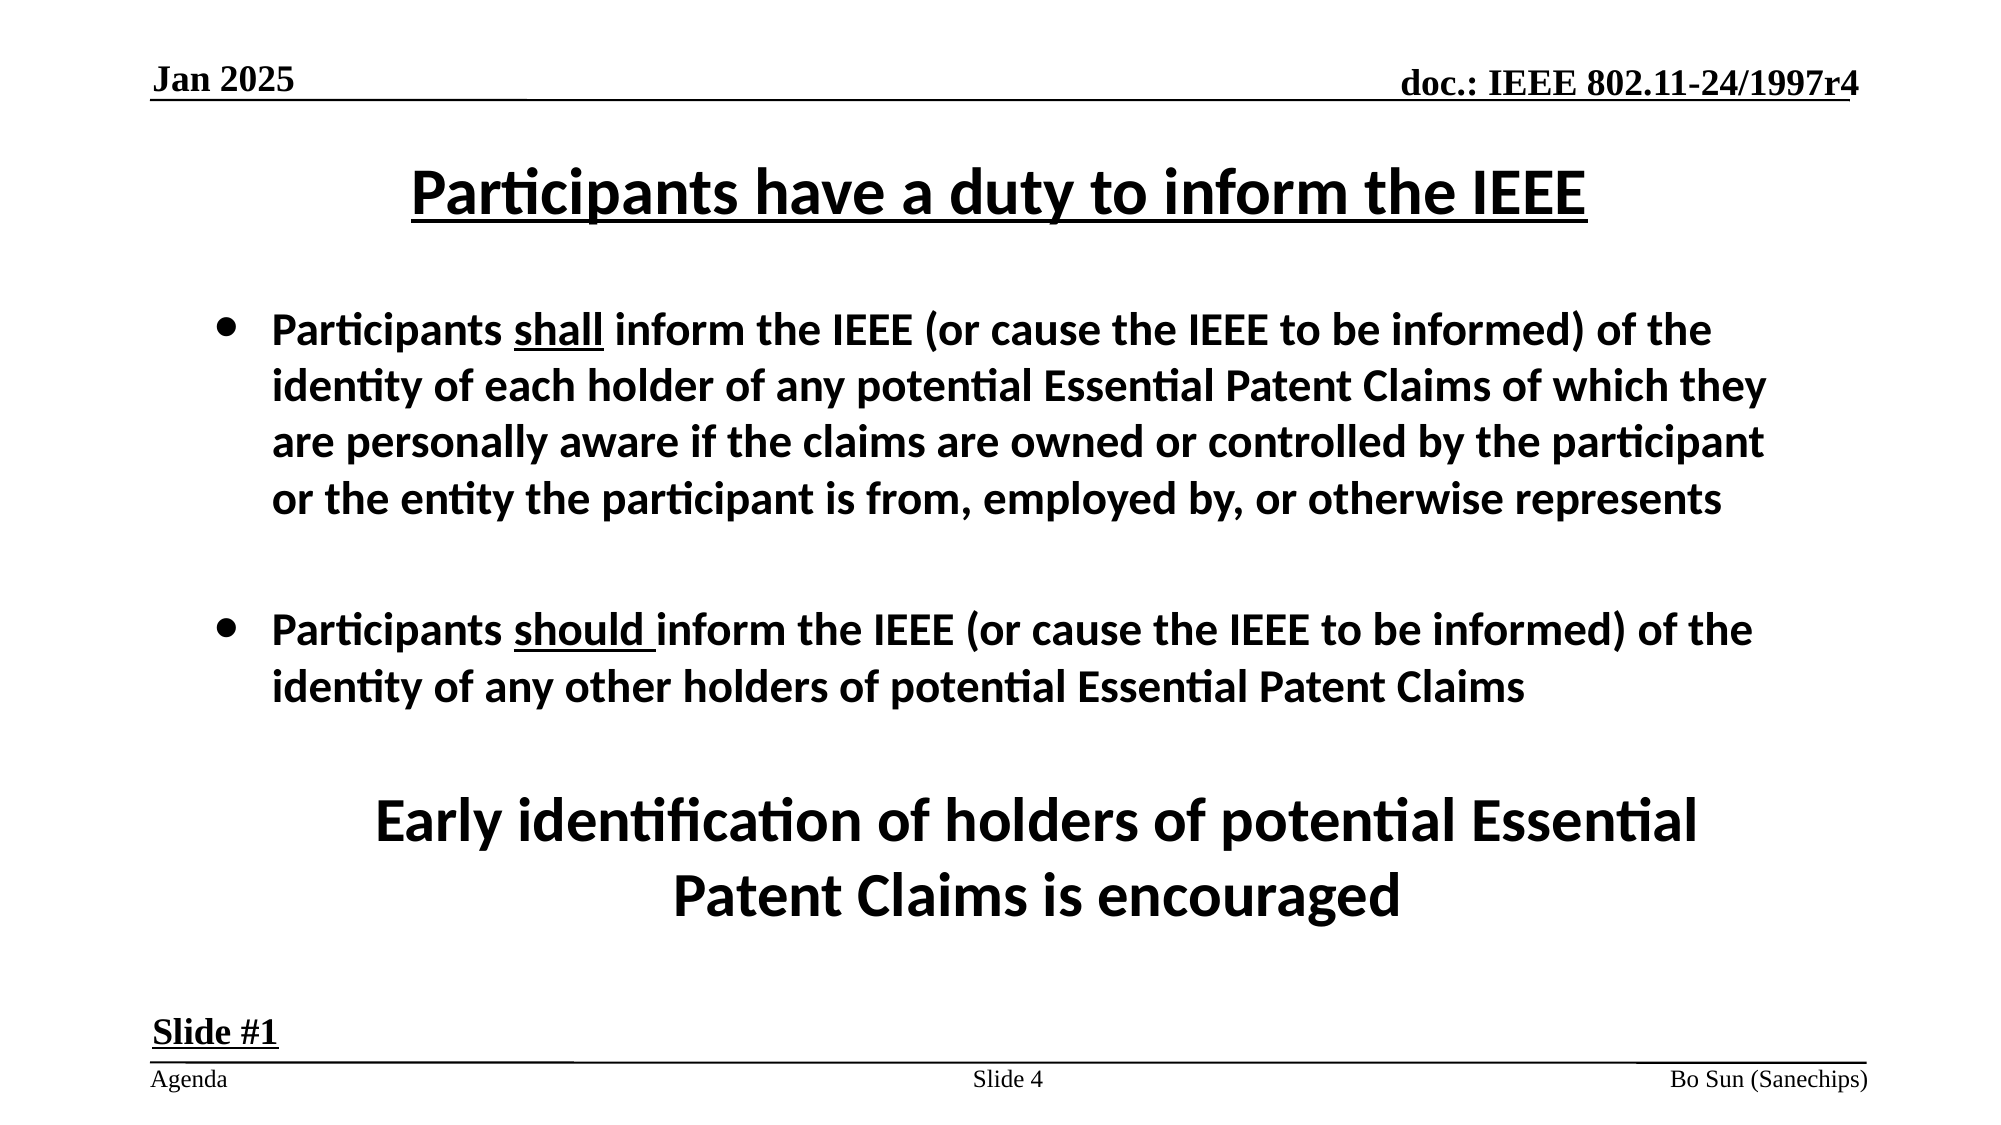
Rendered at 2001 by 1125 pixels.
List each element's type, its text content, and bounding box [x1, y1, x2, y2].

text_box Participants have a duty to inform the IEEE [362, 100, 1638, 276]
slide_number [152, 54, 563, 100]
text_box Participants shall inform the IEEE (or cause the IEEE to be informed) of the identity of each holder of any potential Essential Patent Claims of which they are personally aware if the claims are owned or controlled by the participant or the entity the participant is from, employed by, or otherwise represents Participants should inform the IEEE (or cause the IEEE to be informed) of the identity of any other holders of potential Essential Patent Claims Early identification of holders of potential Essential Patent Claims is encouraged [200, 290, 1800, 966]
slide_number Slide 4 [949, 1061, 1067, 1123]
footer Bo Sun (Sanechips) [1171, 1061, 1869, 1093]
text_box Slide #1 [137, 999, 294, 1060]
